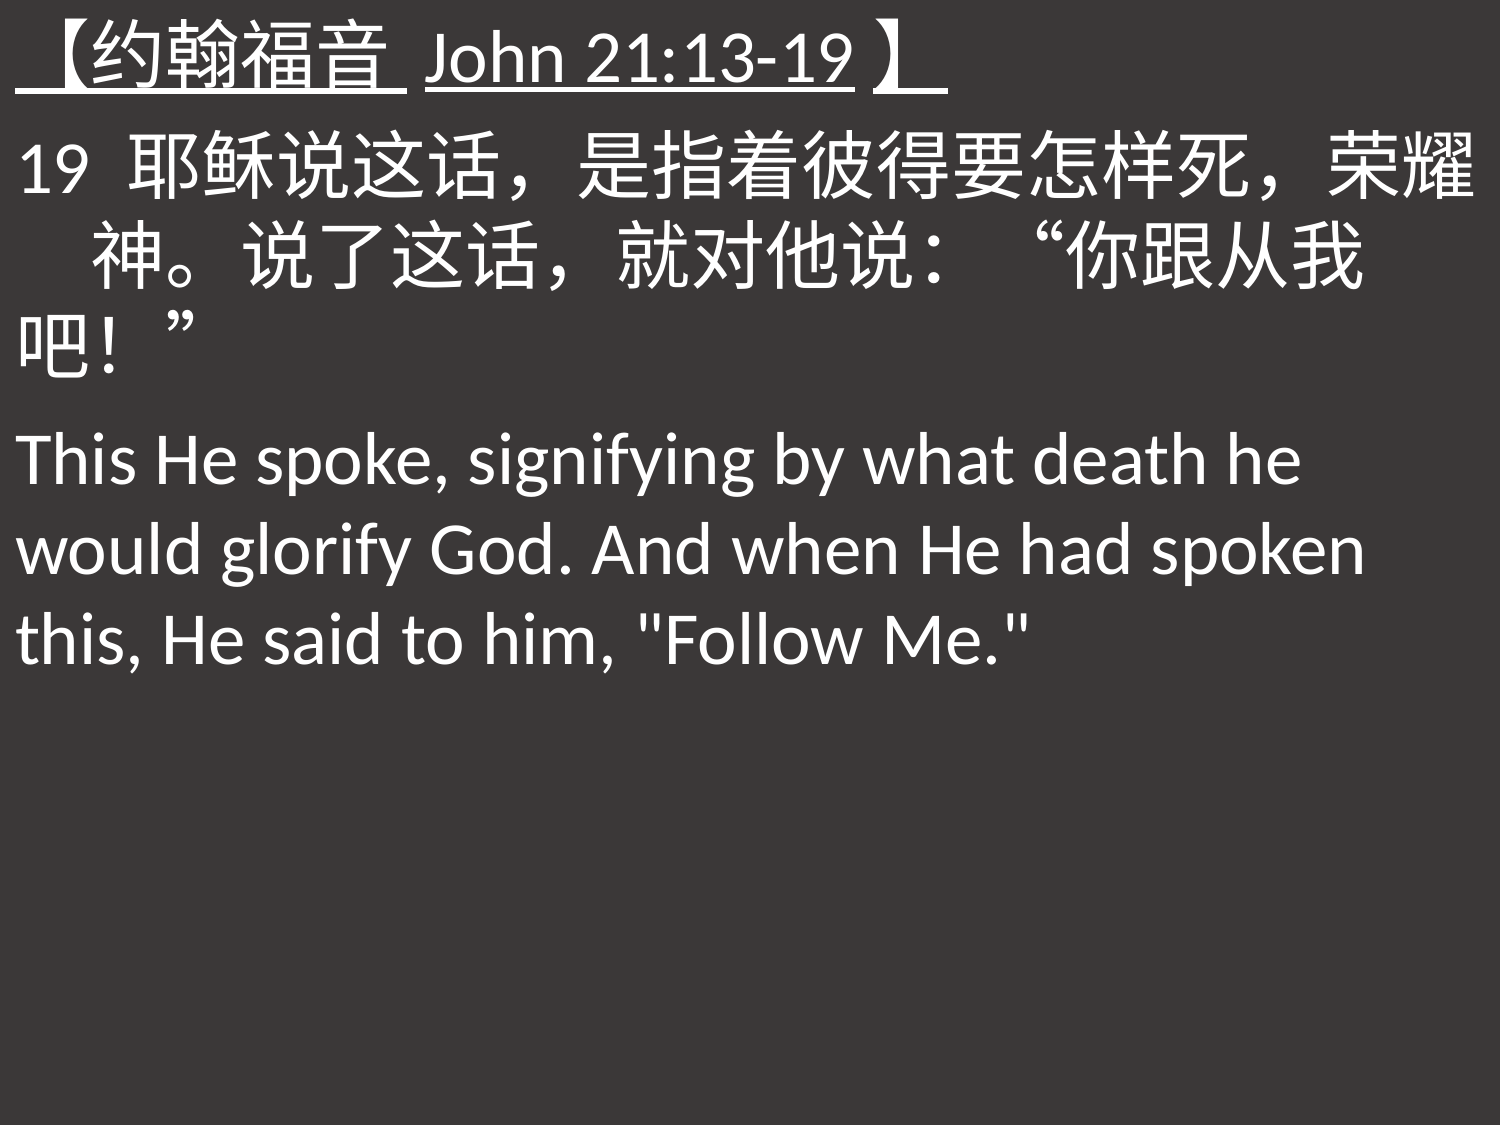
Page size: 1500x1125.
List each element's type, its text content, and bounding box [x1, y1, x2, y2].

subtitle 【约翰福音 John 21:13-19】 19 耶稣说这话，是指着彼得要怎样死，荣耀 神。说了这话，就对他说：“你跟从我吧！” This He spoke, signifying by what death he would glorify God. And when He had spoken this, He said to him, "Follow Me." [0, 0, 1500, 1125]
